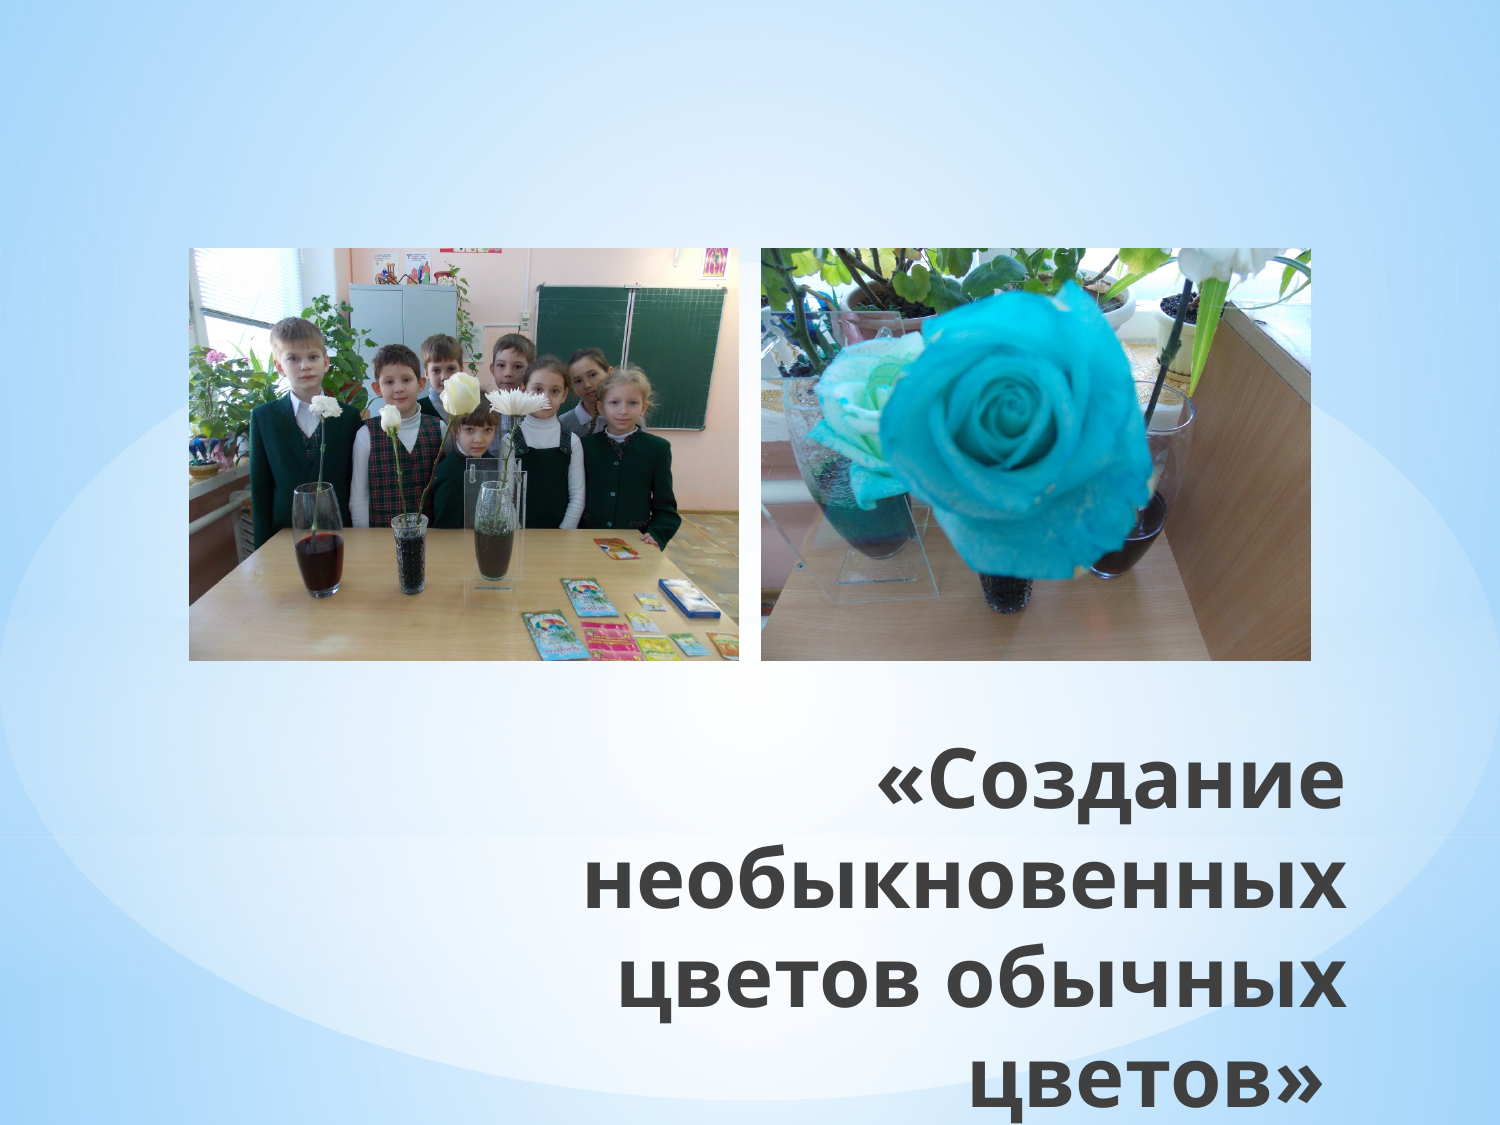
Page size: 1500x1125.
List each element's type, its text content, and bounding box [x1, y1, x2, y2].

title «Создание необыкновенных цветов обычных цветов» [294, 717, 1363, 905]
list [189, 248, 739, 661]
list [761, 248, 1312, 661]
